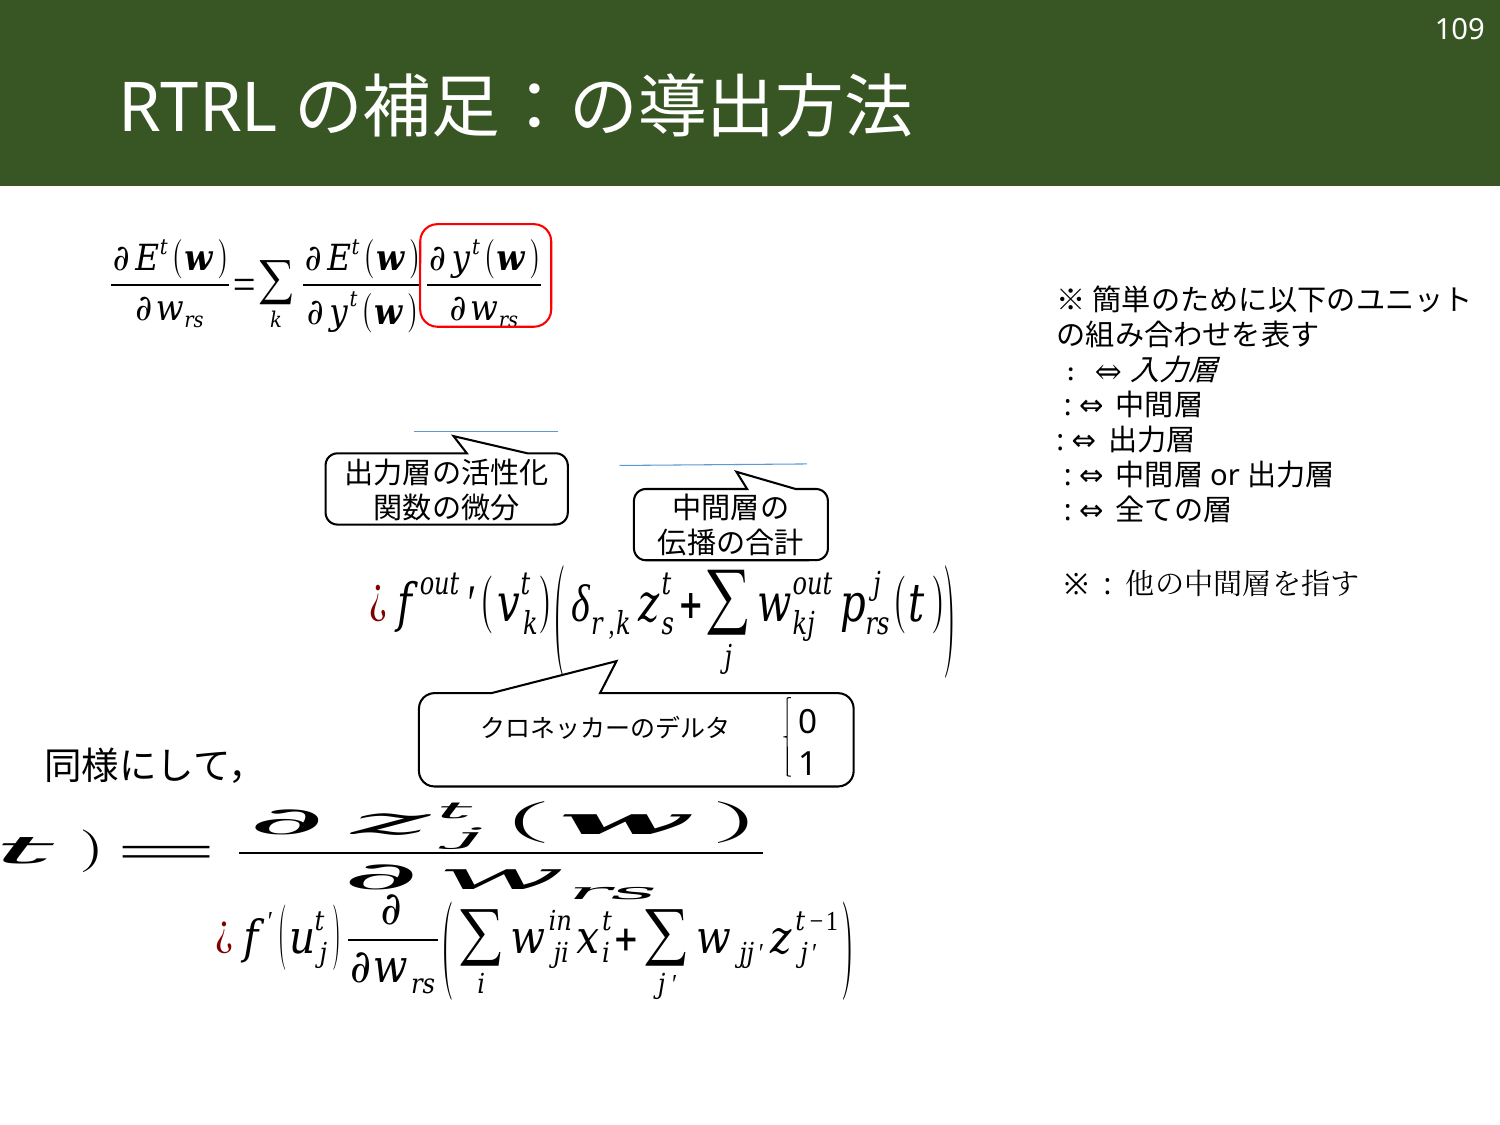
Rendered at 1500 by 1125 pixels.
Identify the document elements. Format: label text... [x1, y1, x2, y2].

text_box [0, 0, 1500, 186]
text_box 同様にして， [29, 734, 326, 795]
slide_number 109 [1162, 0, 1500, 61]
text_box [369, 561, 957, 791]
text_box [97, 224, 837, 561]
